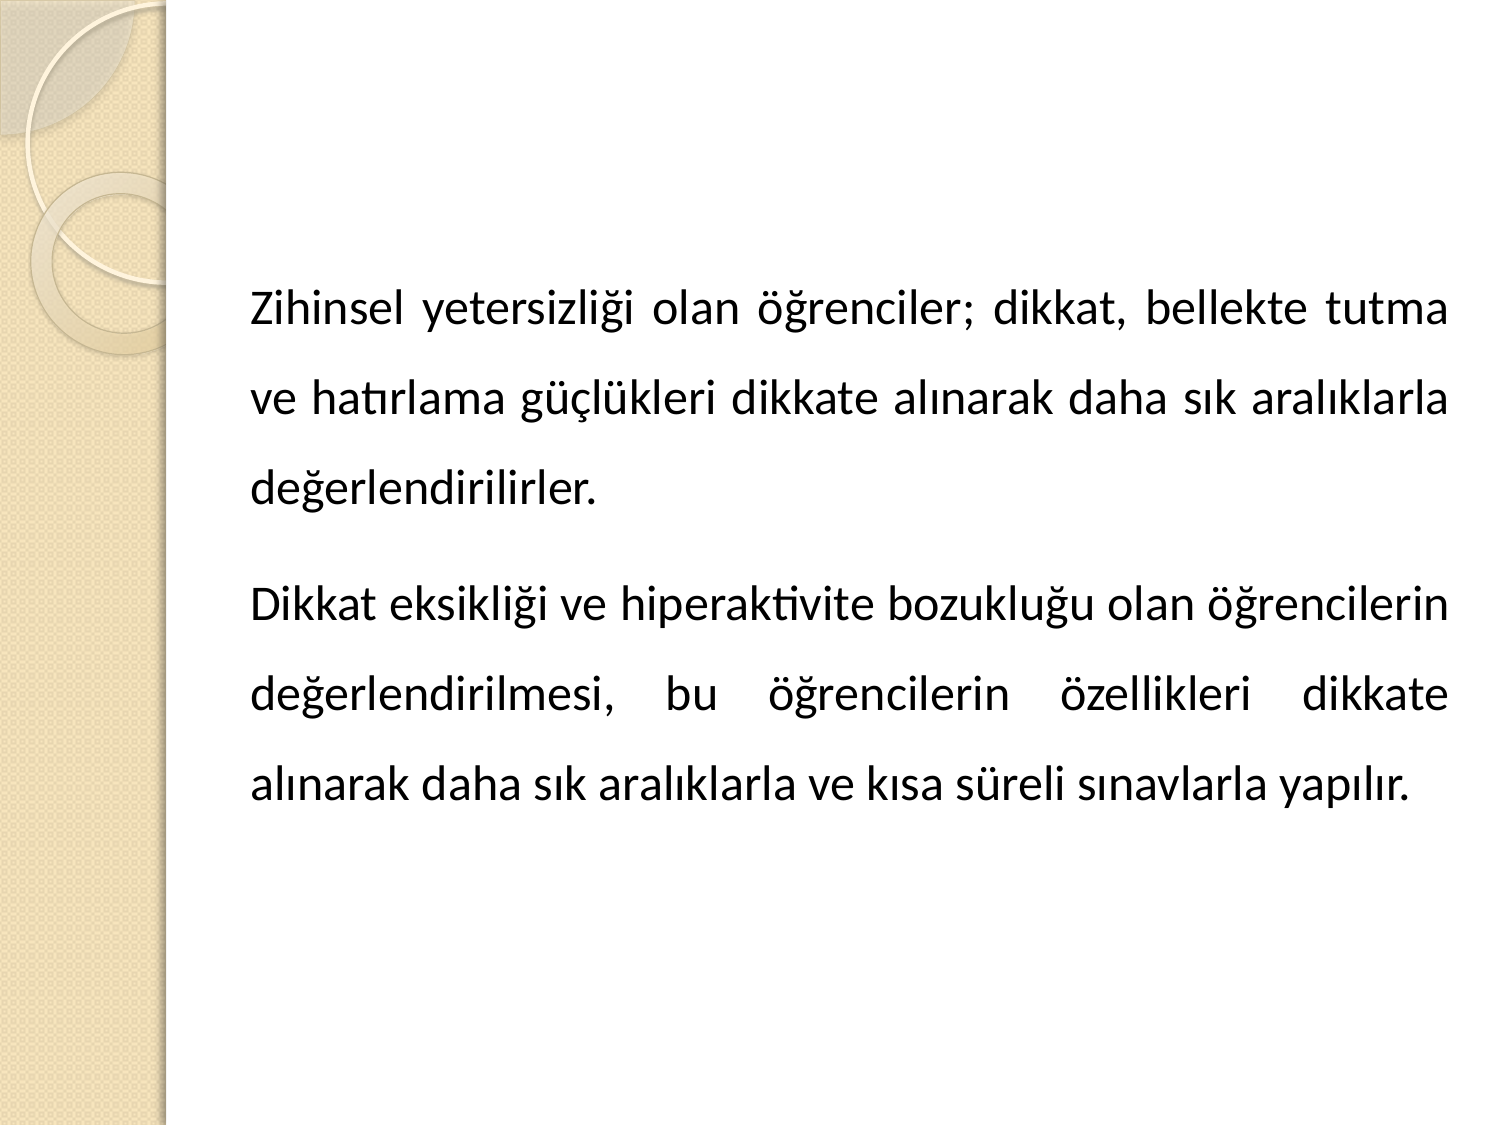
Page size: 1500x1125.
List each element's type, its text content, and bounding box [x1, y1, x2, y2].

list Zihinsel yetersizliği olan öğrenciler; dikkat, bellekte tutma ve hatırlama güçlükleri dikkate alınarak daha sık aralıklarla değerlendirilirler. Dikkat eksikliği ve hiperaktivite bozukluğu olan öğrencilerin değerlendirilmesi, bu öğrencilerin özellikleri dikkate alınarak daha sık aralıklarla ve kısa süreli sınavlarla yapılır. [235, 237, 1466, 1025]
